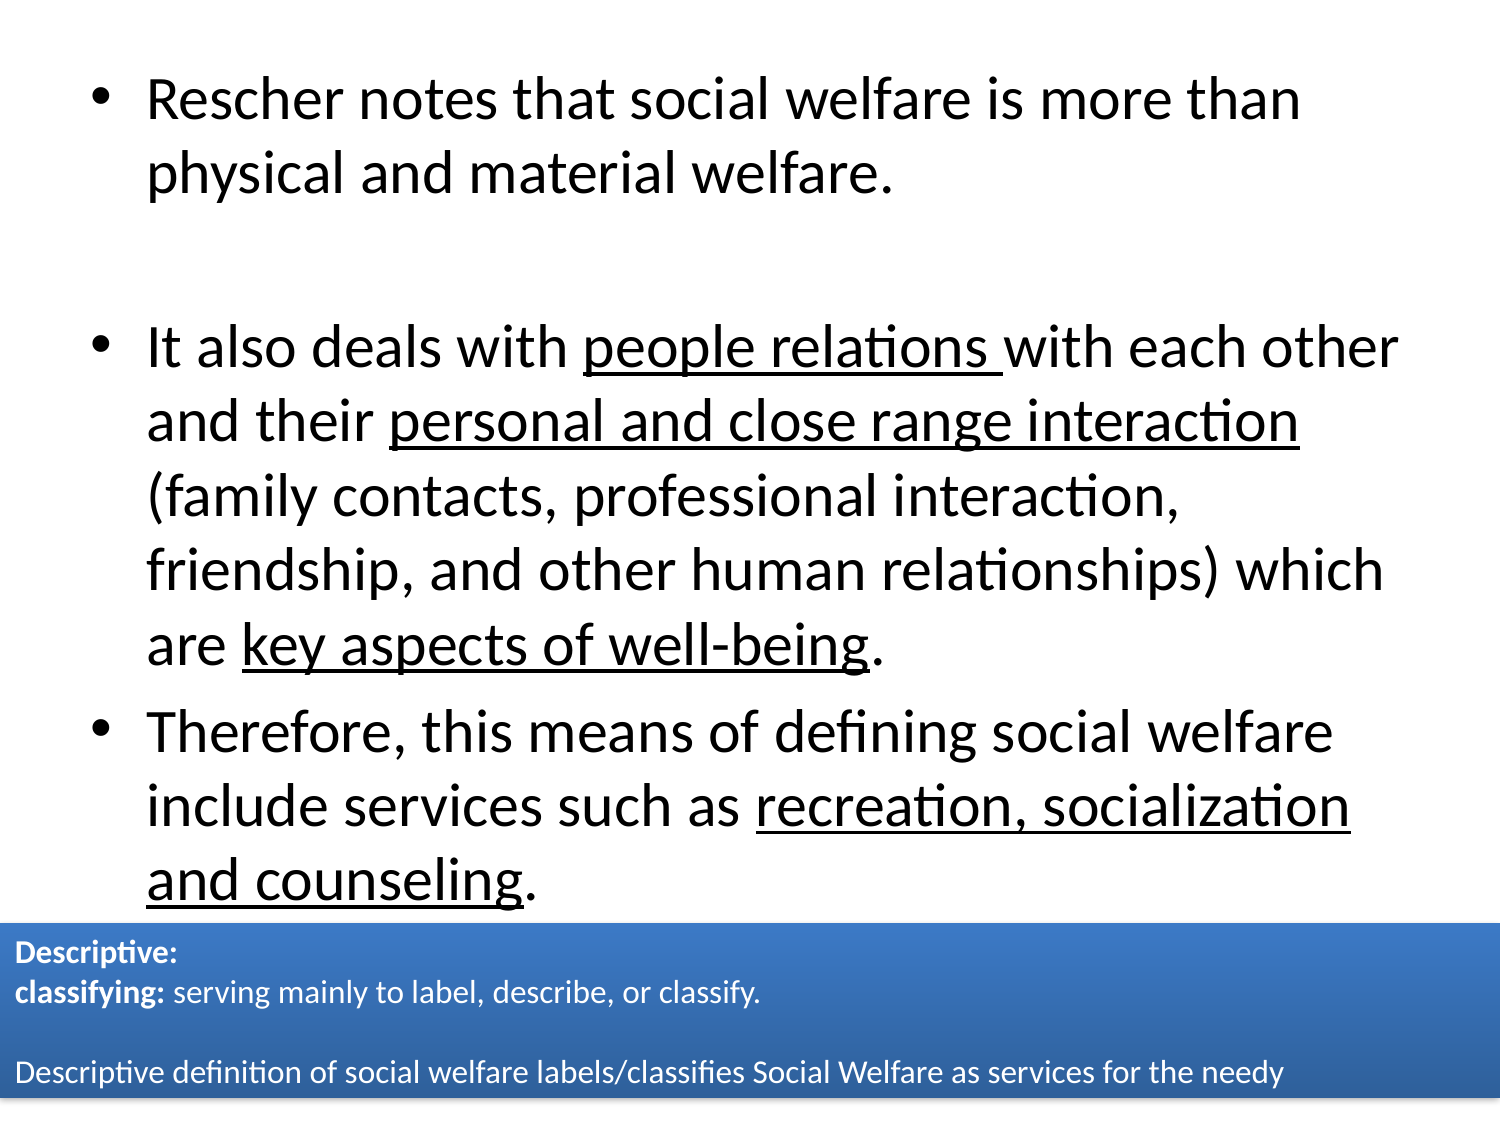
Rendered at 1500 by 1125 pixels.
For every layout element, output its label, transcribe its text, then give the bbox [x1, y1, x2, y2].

text_box Descriptive: classifying: serving mainly to label, describe, or classify. Descriptive definition of social welfare labels/classifies Social Welfare as services for the needy [0, 923, 1500, 1098]
list Rescher notes that social welfare is more than physical and material welfare. It also deals with people relations with each other and their personal and close range interaction (family contacts, professional interaction, friendship, and other human relationships) which are key aspects of well-being. Therefore, this means of defining social welfare include services such as recreation, socialization and counseling. [75, 50, 1425, 921]
